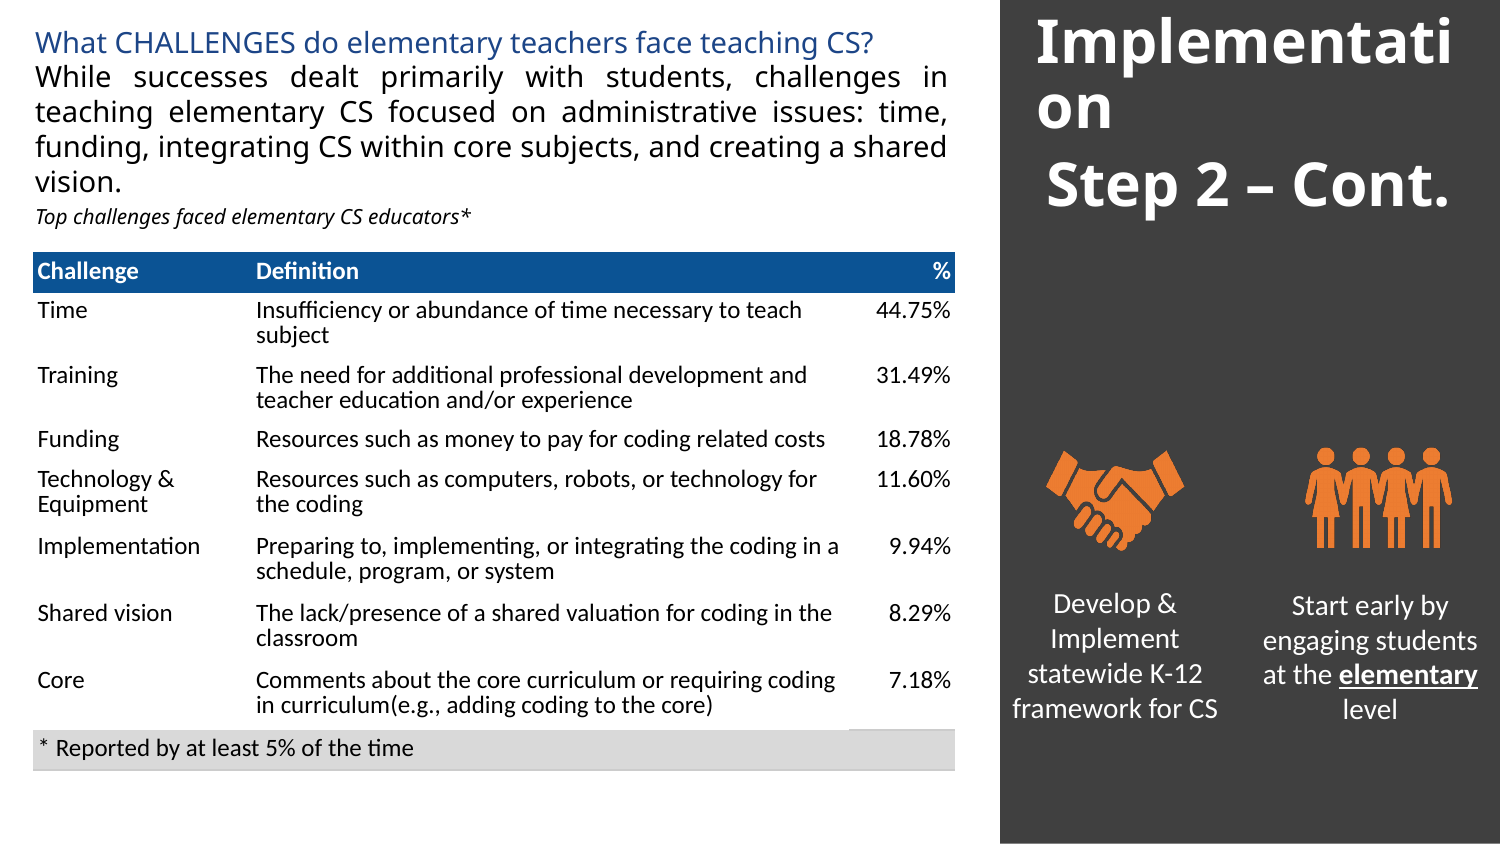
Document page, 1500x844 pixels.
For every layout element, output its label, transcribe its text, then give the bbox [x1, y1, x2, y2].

table_cell Core [33, 663, 252, 730]
table_cell 8.29% [849, 596, 955, 663]
table_cell Resources such as money to pay for coding related costs [252, 422, 849, 461]
table_cell Preparing to, implementing, or integrating the coding in a schedule, program, or system [252, 528, 849, 596]
table_cell Shared vision [33, 596, 252, 663]
text_box [973, 186, 1463, 614]
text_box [1003, 320, 1491, 762]
text_box What CHALLENGES do elementary teachers face teaching CS? While successes dealt primarily with students, challenges in teaching elementary CS focused on administrative issues: time, funding, integrating CS within core subjects, and creating a shared vision. Top challenges faced elementary CS educators* [19, 23, 957, 229]
table_cell Training [33, 357, 252, 422]
table_cell Time [33, 293, 252, 357]
table_cell Resources such as computers, robots, or technology for the coding [252, 461, 849, 528]
table_cell 18.78% [849, 422, 955, 461]
table_cell * Reported by at least 5% of the time [33, 730, 955, 769]
text_box Implementation Step 2 – Cont. [1021, 0, 1476, 227]
text_box [999, 0, 1500, 844]
table_cell Technology & Equipment [33, 461, 252, 528]
table_cell Insufficiency or abundance of time necessary to teach subject [252, 293, 849, 357]
table_cell Implementation [33, 528, 252, 596]
table_cell 44.75% [849, 293, 955, 357]
table_cell 11.60% [849, 461, 955, 528]
table_cell 7.18% [849, 663, 955, 729]
table_cell The lack/presence of a shared valuation for coding in the classroom [252, 596, 849, 663]
table_cell Comments about the core curriculum or requiring coding in curriculum(e.g., adding coding to the core) [252, 663, 849, 730]
table_cell The need for additional professional development and teacher education and/or experience [252, 357, 849, 422]
table_header Challenge [33, 252, 252, 293]
table_cell 9.94% [849, 528, 955, 596]
table_header Definition [252, 252, 849, 293]
table_header % [849, 252, 955, 293]
table_cell Funding [33, 422, 252, 461]
table_cell 31.49% [849, 357, 955, 422]
